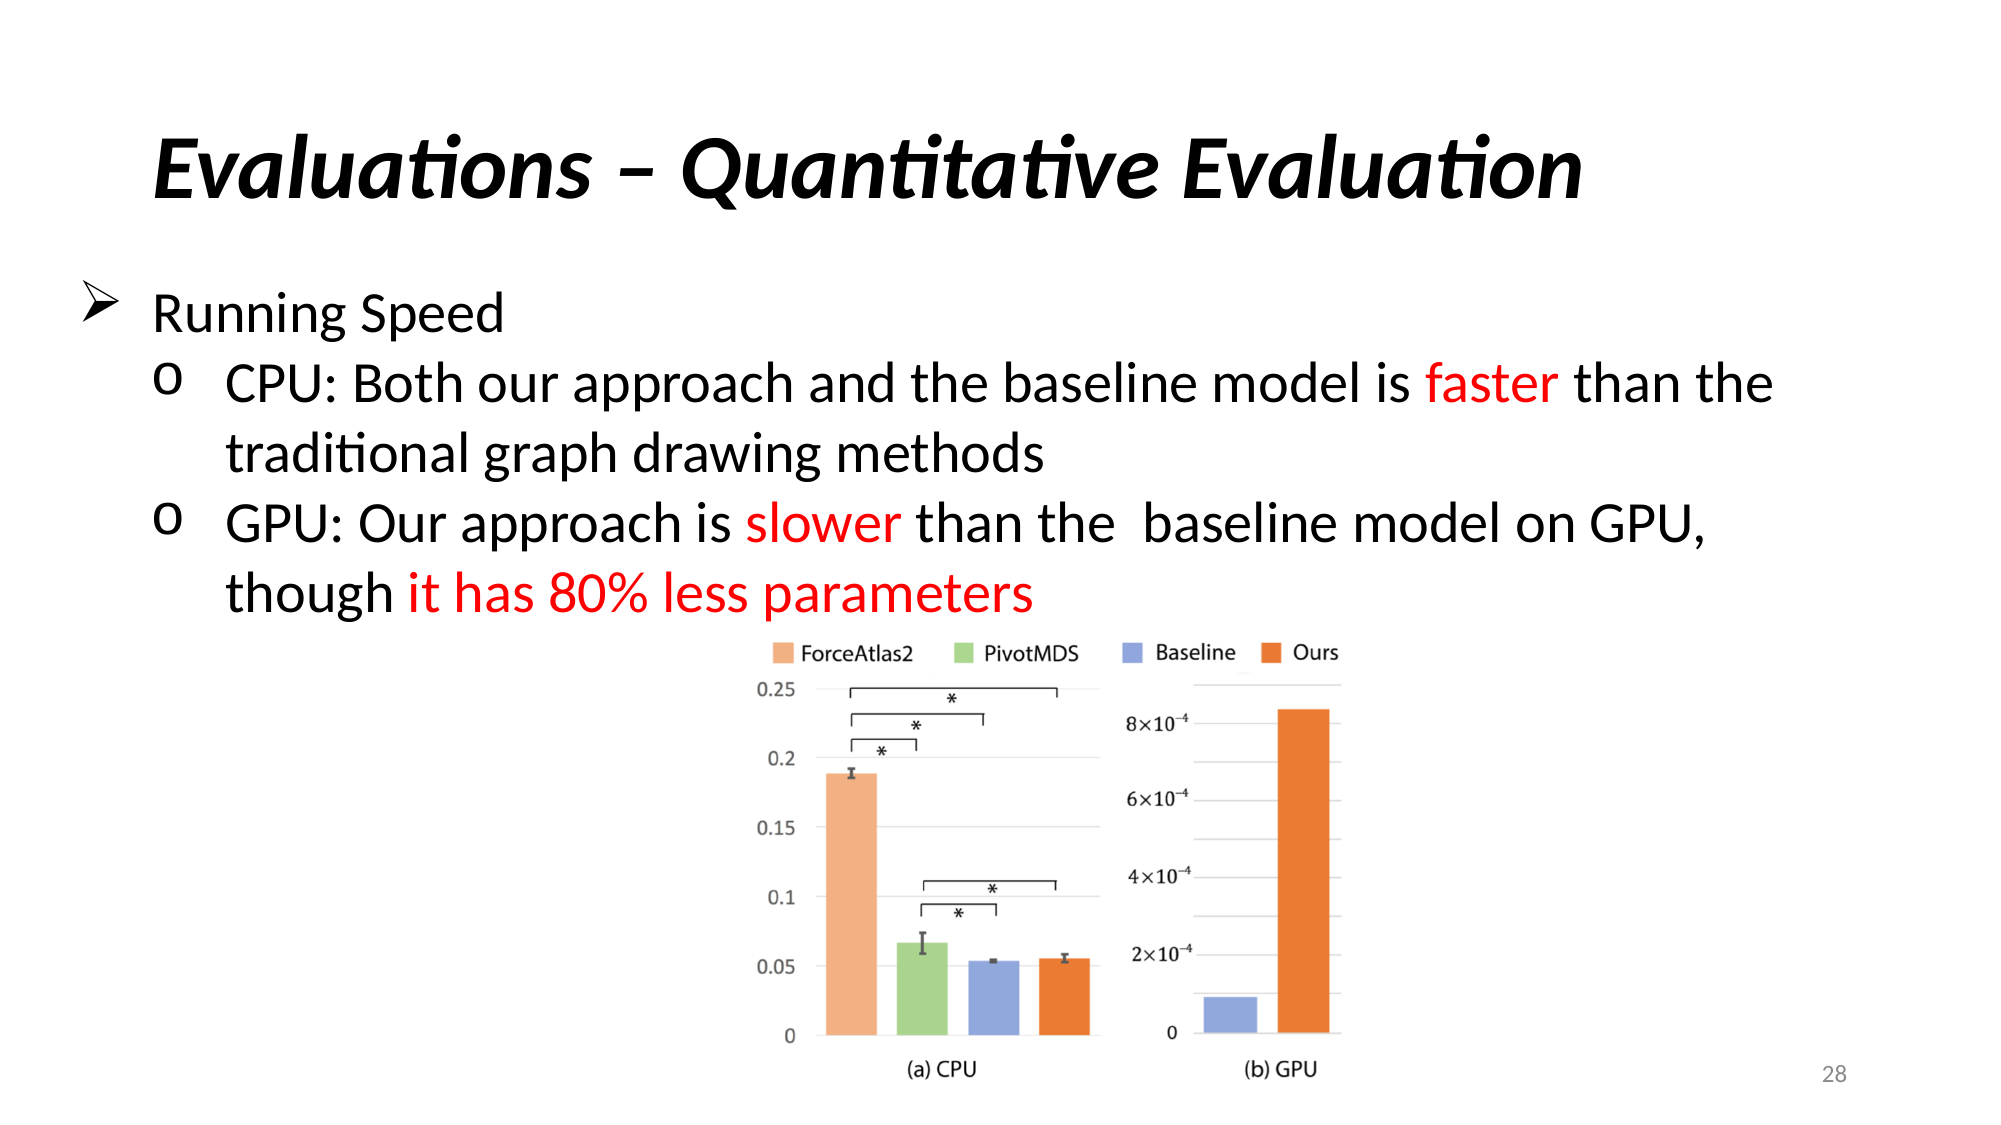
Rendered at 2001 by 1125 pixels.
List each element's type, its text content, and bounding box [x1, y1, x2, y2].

picture [729, 622, 1394, 1095]
text_box Running Speed CPU: Both our approach and the baseline model is faster than the traditional graph drawing methods GPU: Our approach is slower than the baseline model on GPU, though it has 80% less parameters [63, 266, 1844, 981]
title Evaluations – Quantitative Evaluation [137, 59, 1863, 278]
slide_number 28 [1412, 1042, 1863, 1103]
